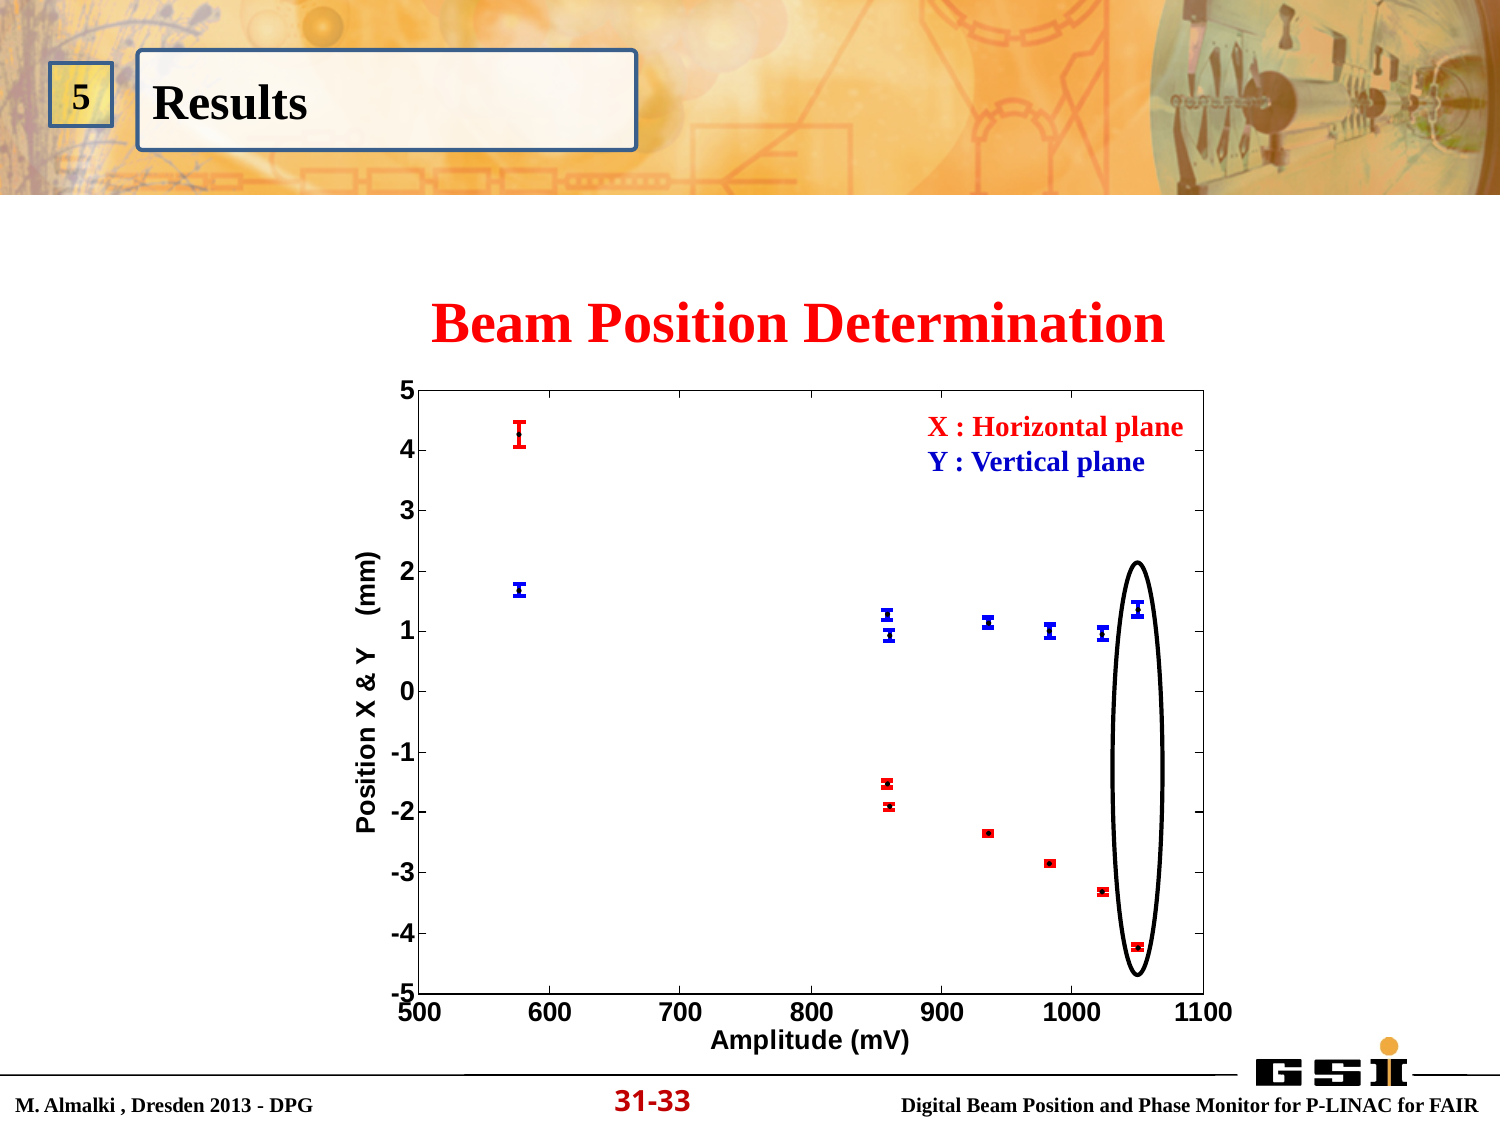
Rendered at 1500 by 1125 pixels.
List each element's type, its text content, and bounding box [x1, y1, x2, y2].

text_box M. Almalki , Dresden 2013 - DPG Digital Beam Position and Phase Monitor for P-LINAC for FAIR [706, 1093, 1494, 1125]
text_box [0, 0, 1500, 1086]
picture [287, 335, 1301, 1076]
text_box M. Almalki , Dresden 2013 - DPG Digital Beam Position and Phase Monitor for P-LINAC for FAIR [0, 1092, 599, 1125]
text_box 31-33 [599, 1093, 706, 1125]
